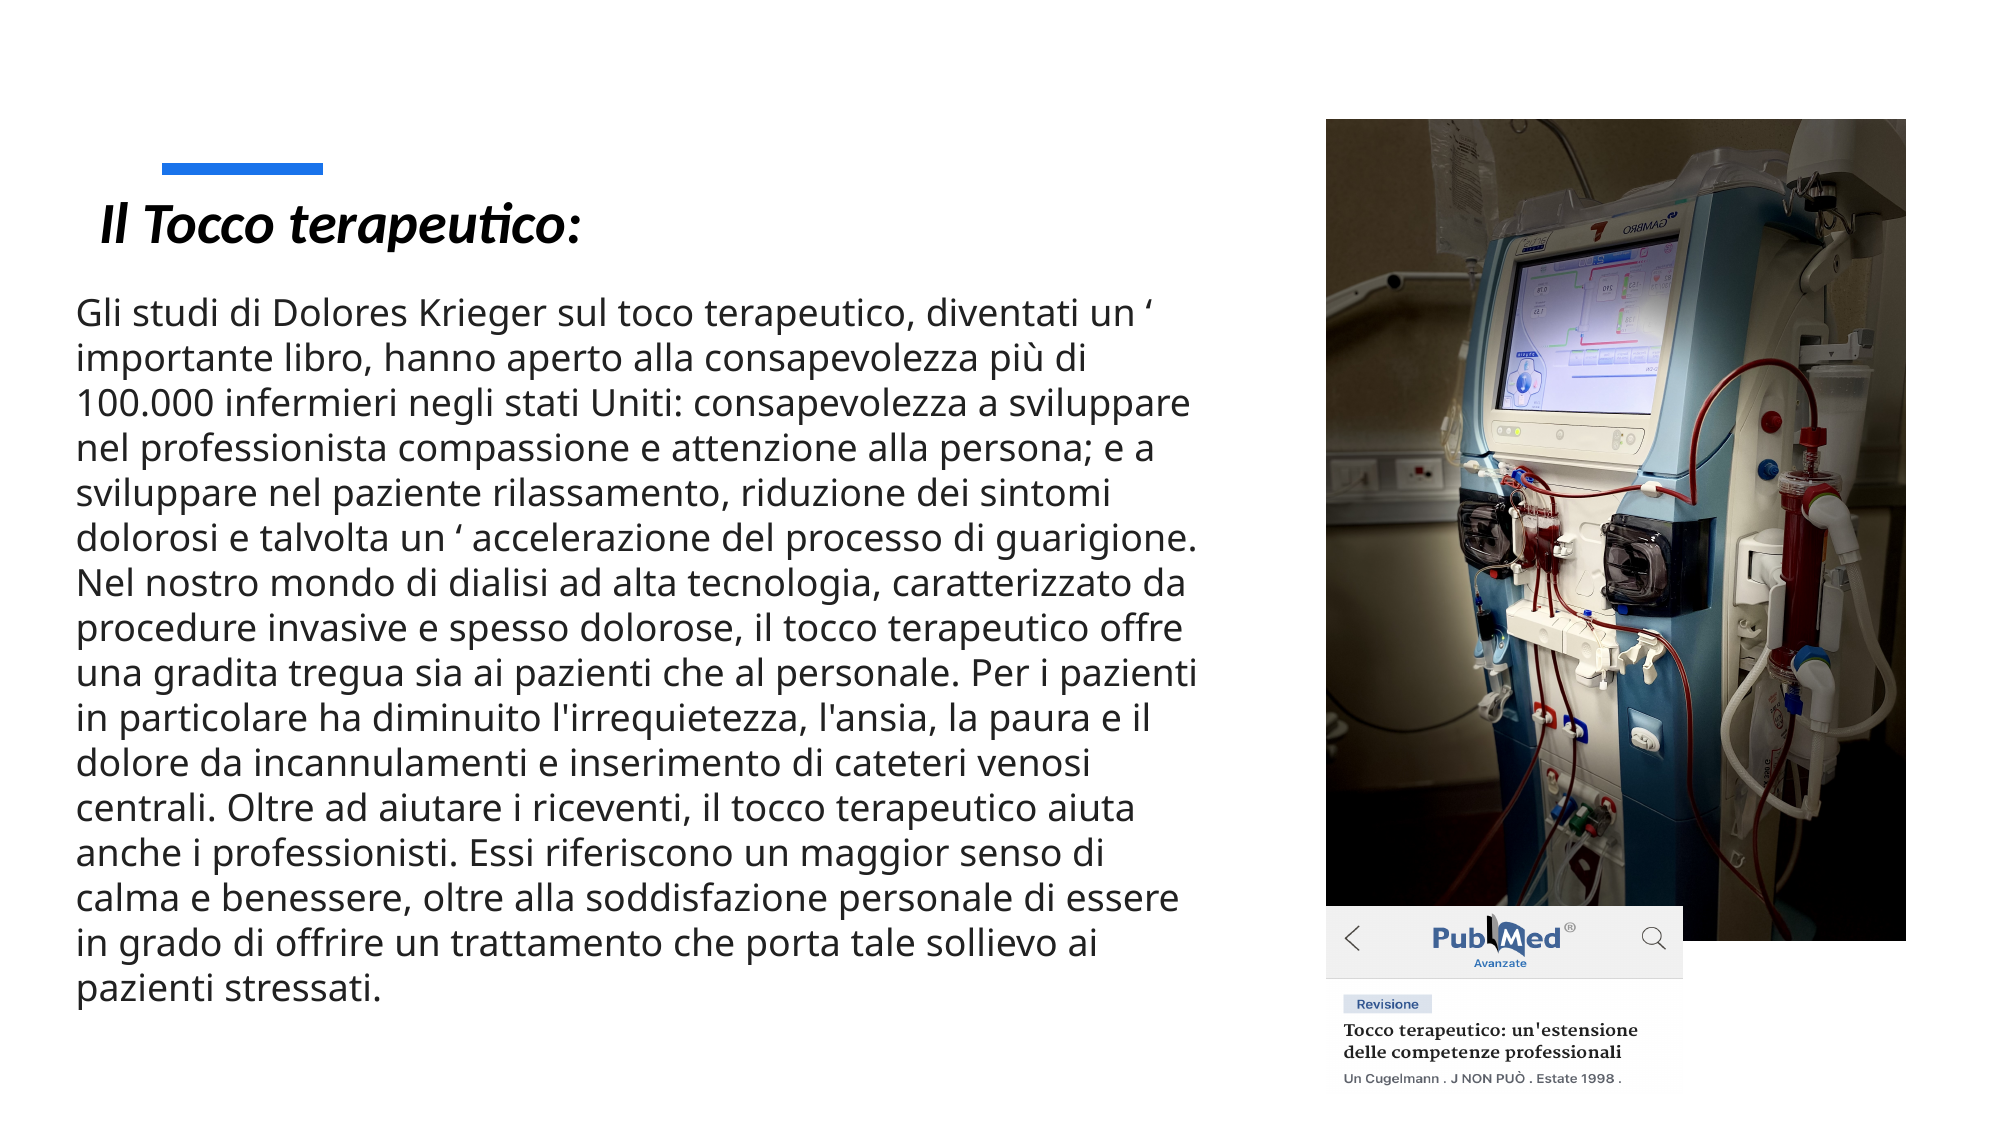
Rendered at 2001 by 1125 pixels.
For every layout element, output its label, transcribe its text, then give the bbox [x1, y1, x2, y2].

text_box Gli studi di Dolores Krieger sul toco terapeutico, diventati un ‘ importante libro, hanno aperto alla consapevolezza più di 100.000 infermieri negli stati Uniti: consapevolezza a sviluppare nel professionista compassione e attenzione alla persona; e a sviluppare nel paziente rilassamento, riduzione dei sintomi dolorosi e talvolta un ‘ accelerazione del processo di guarigione. Nel nostro mondo di dialisi ad alta tecnologia, caratterizzato da procedure invasive e spesso dolorose, il tocco terapeutico offre una gradita tregua sia ai pazienti che al personale. Per i pazienti in particolare ha diminuito l'irrequietezza, l'ansia, la paura e il dolore da incannulamenti e inserimento di cateteri venosi centrali. Oltre ad aiutare i riceventi, il tocco terapeutico aiuta anche i professionisti. Essi riferiscono un maggior senso di calma e benessere, oltre alla soddisfazione personale di essere in grado di offrire un trattamento che porta tale sollievo ai pazienti stressati. [60, 281, 1231, 1017]
text_box Il Tocco terapeutico: [84, 178, 1326, 263]
picture [1326, 119, 1906, 1094]
